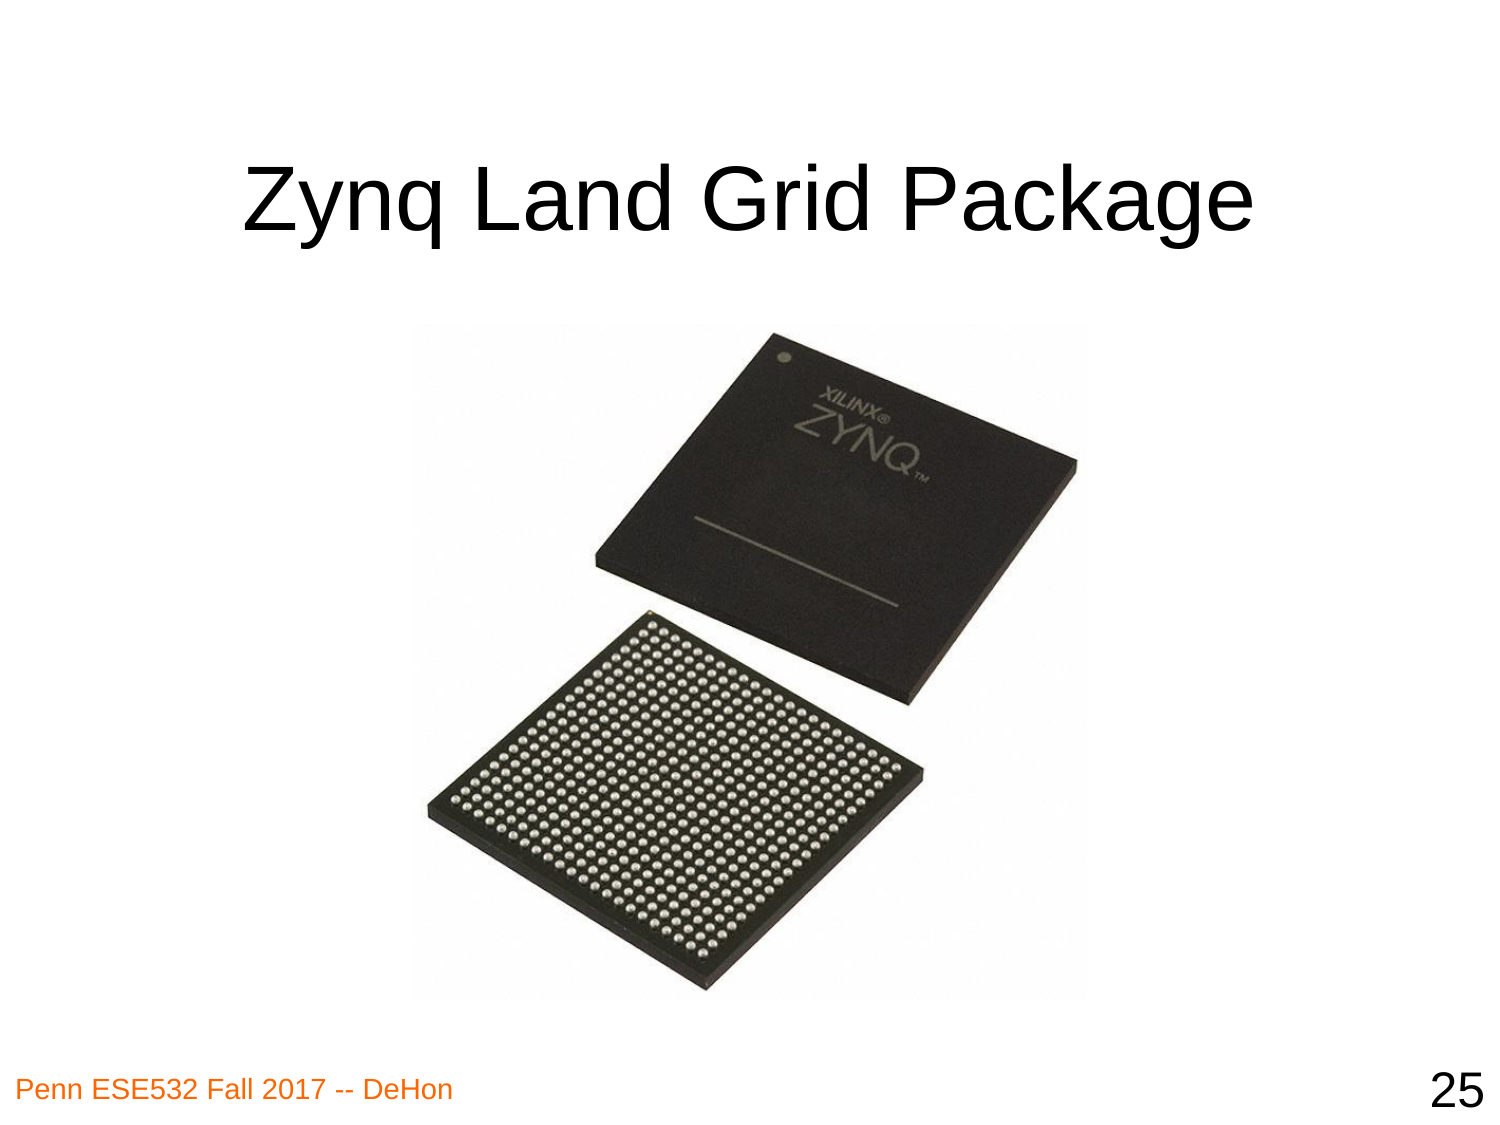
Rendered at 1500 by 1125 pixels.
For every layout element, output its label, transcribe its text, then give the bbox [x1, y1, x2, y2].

slide_number Penn ESE532 Fall 2017 -- DeHon [0, 1062, 576, 1125]
slide_number 25 [1187, 1049, 1500, 1125]
title Zynq Land Grid Package [112, 99, 1388, 288]
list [112, 324, 1388, 1001]
